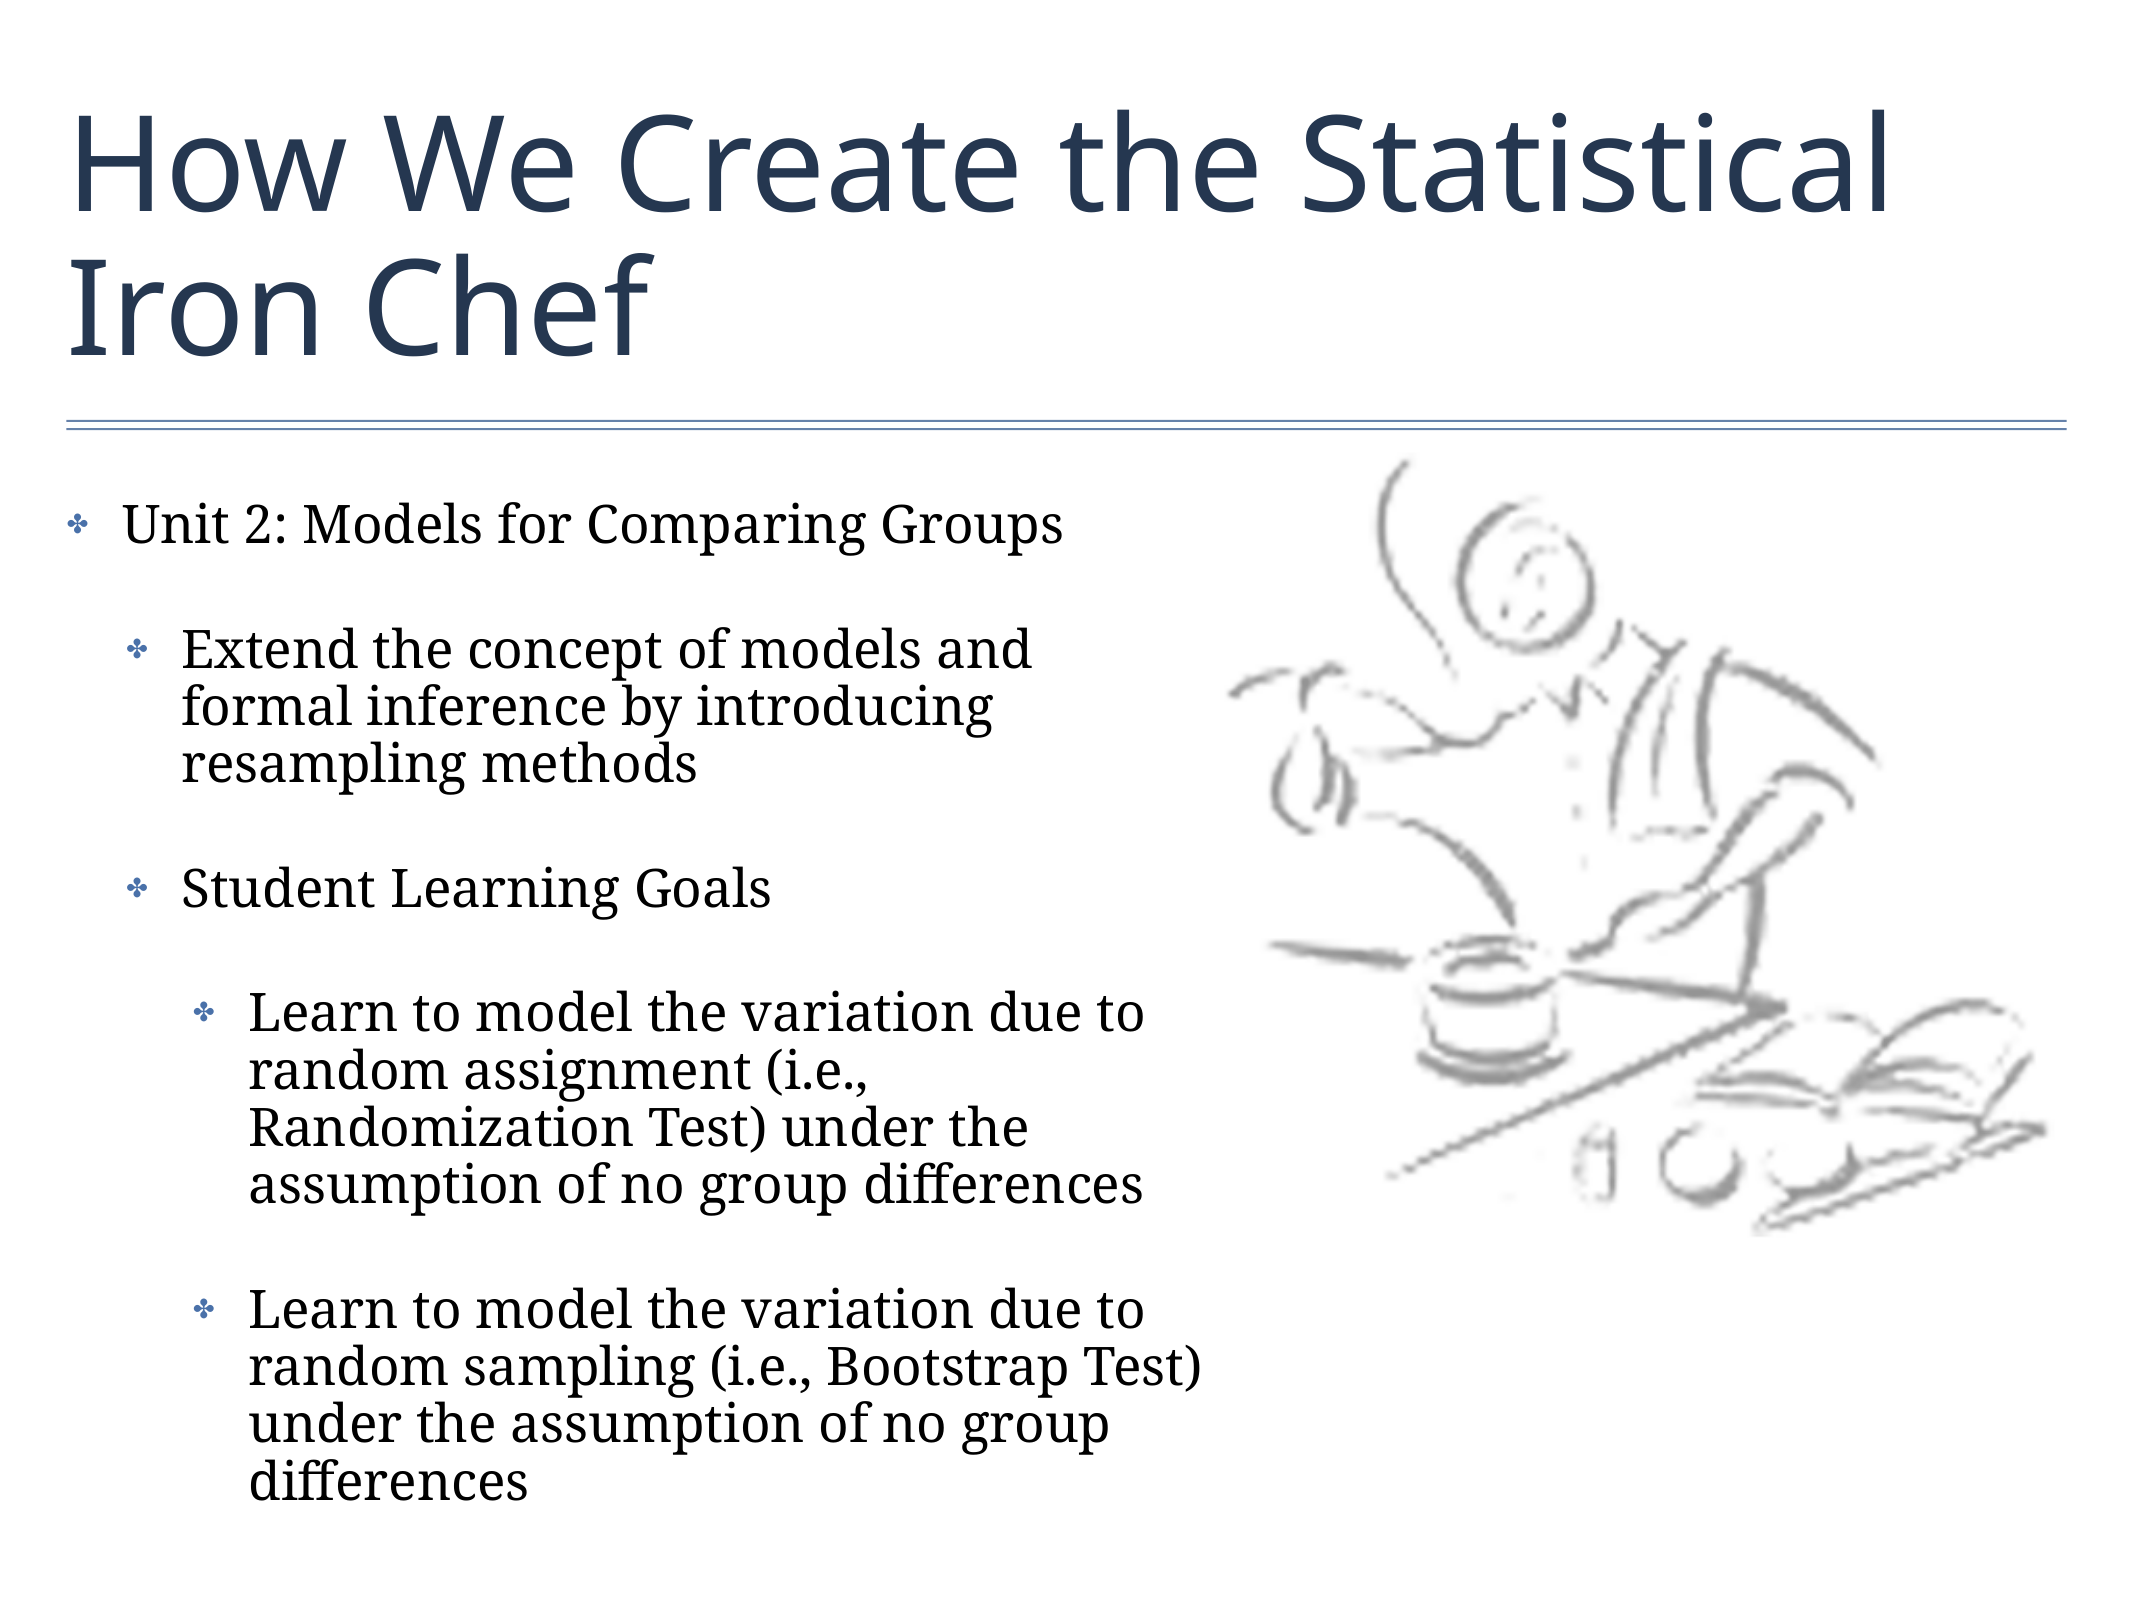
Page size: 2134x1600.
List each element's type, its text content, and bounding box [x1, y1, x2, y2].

list Unit 2: Models for Comparing Groups Extend the concept of models and formal inference by introducing resampling methods Student Learning Goals Learn to model the variation due to random assignment (i.e., Randomization Test) under the assumption of no group differences Learn to model the variation due to random sampling (i.e., Bootstrap Test) under the assumption of no group differences [58, 489, 1217, 1527]
title How We Create the Statistical Iron Chef [58, 72, 2075, 409]
